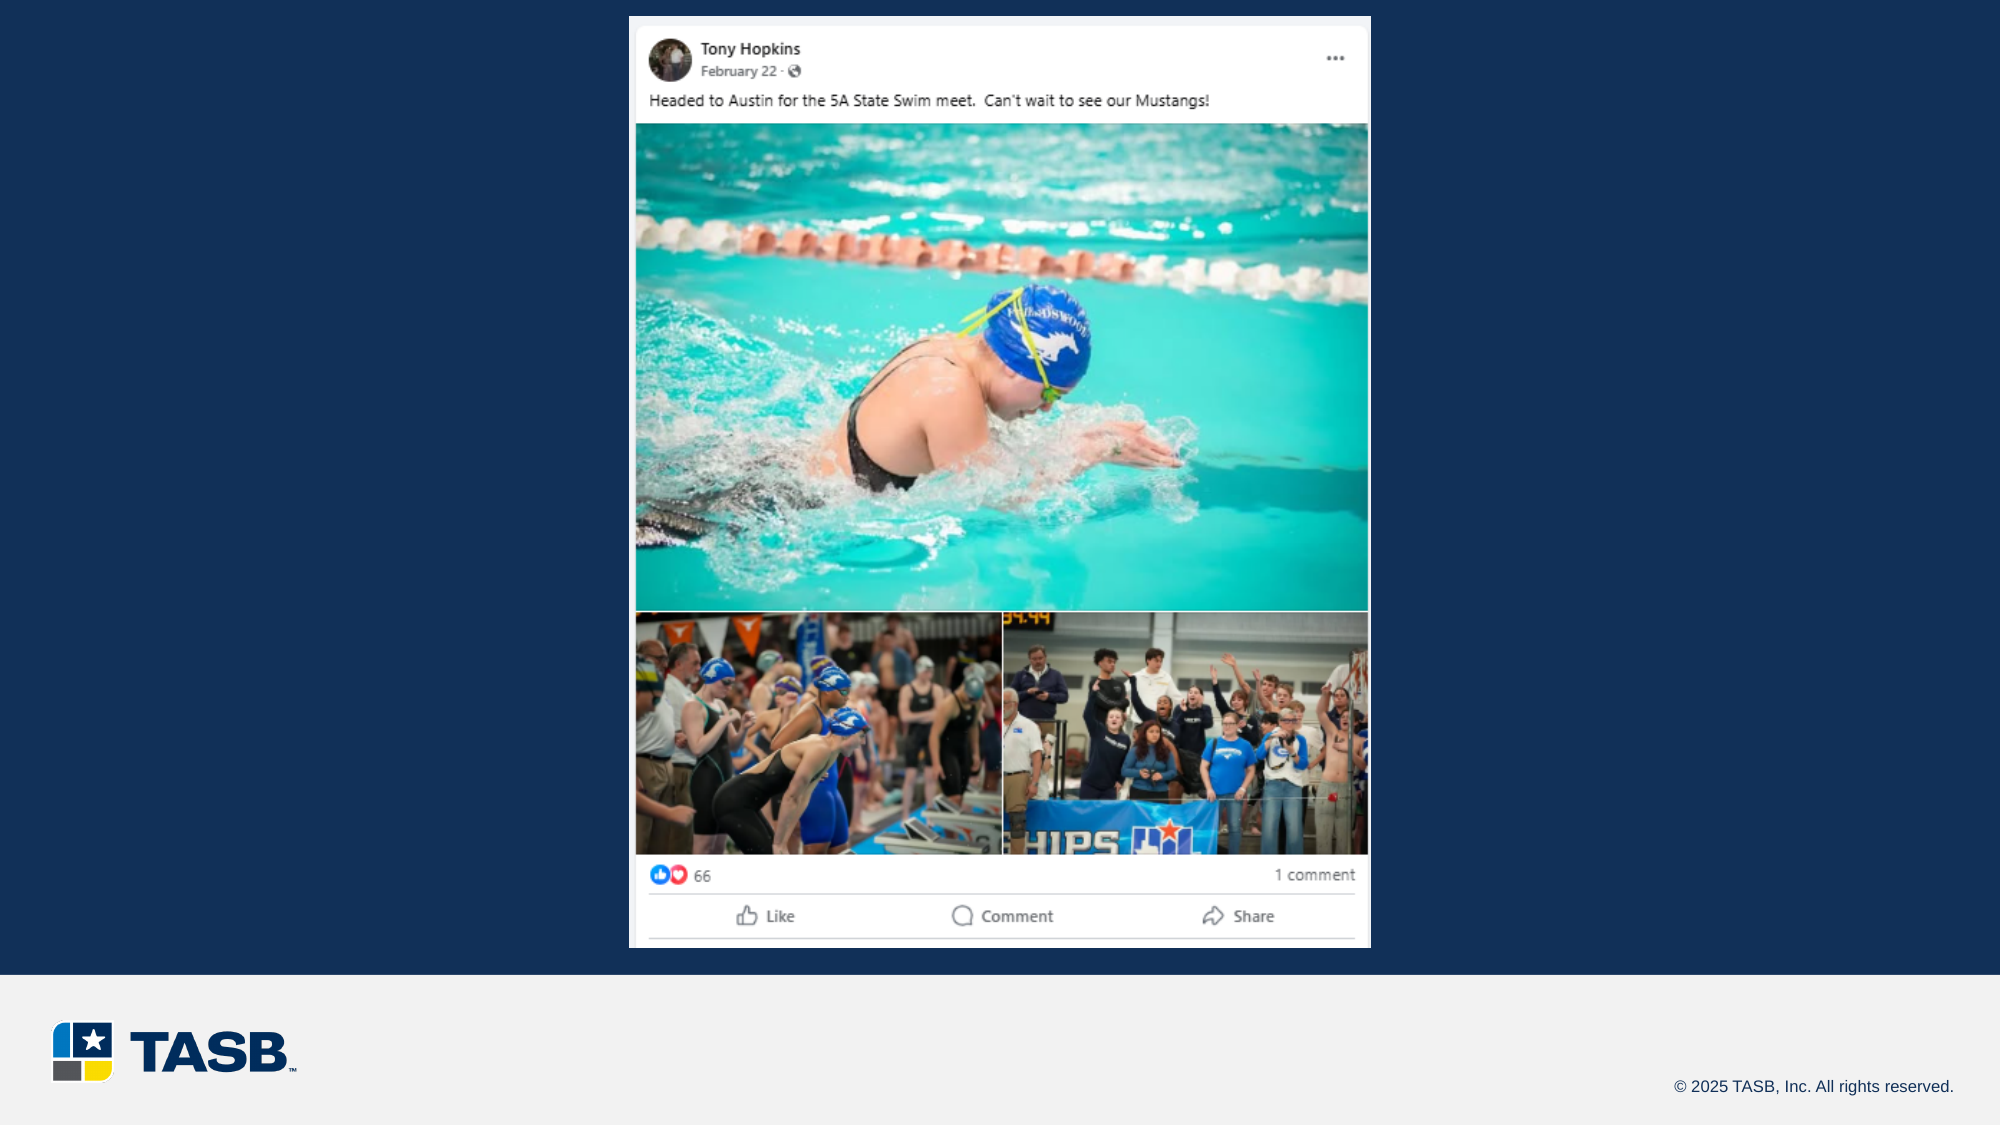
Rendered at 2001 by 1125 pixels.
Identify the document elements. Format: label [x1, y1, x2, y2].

picture [50, 1020, 297, 1083]
picture [629, 16, 1371, 948]
